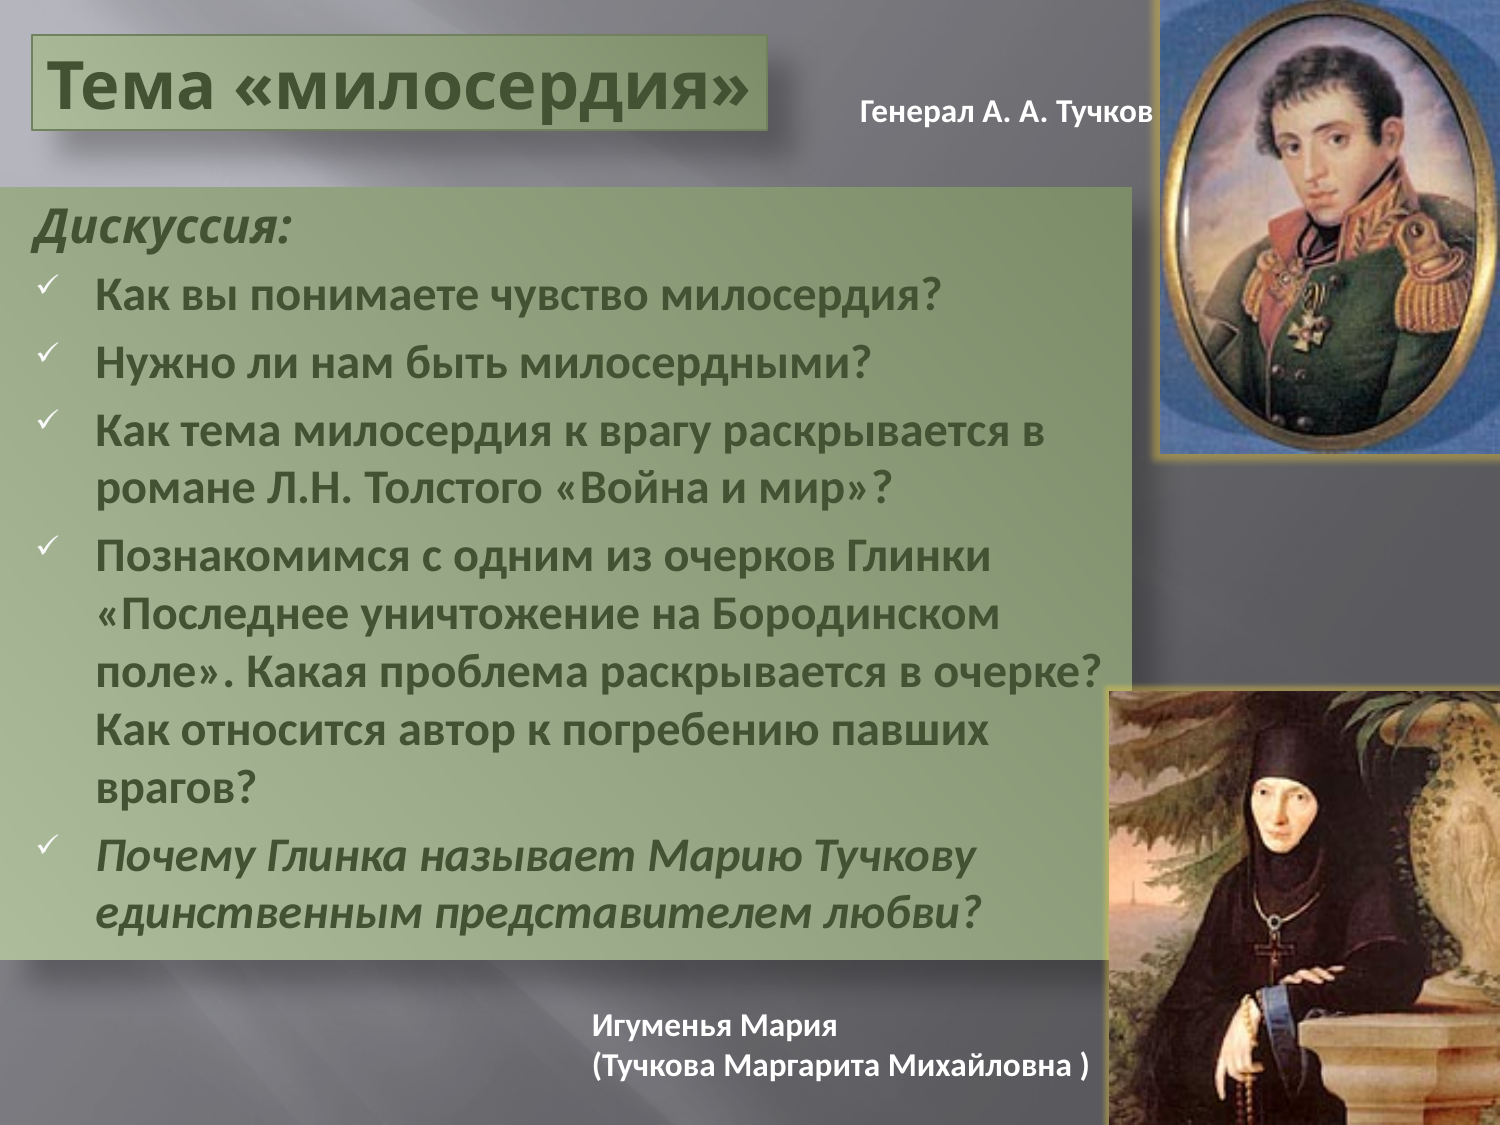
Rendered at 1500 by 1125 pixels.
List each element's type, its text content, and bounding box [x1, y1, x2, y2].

picture [1109, 691, 1500, 1125]
picture [1159, 0, 1500, 454]
list Дискуссия: Как вы понимаете чувство милосердия? Нужно ли нам быть милосердными? Как тема милосердия к врагу раскрывается в романе Л.Н. Толстого «Война и мир»? Познакомимся с одним из очерков Глинки «Последнее уничтожение на Бородинском поле». Какая проблема раскрывается в очерке? Как относится автор к погребению павших врагов? Почему Глинка называет Марию Тучкову единственным представителем любви? [0, 187, 1132, 960]
text_box Генерал А. А. Тучков [845, 81, 1159, 137]
text_box Игуменья Мария (Тучкова Маргарита Михайловна ) [577, 996, 1106, 1091]
text_box Тема «милосердия» [31, 34, 768, 131]
